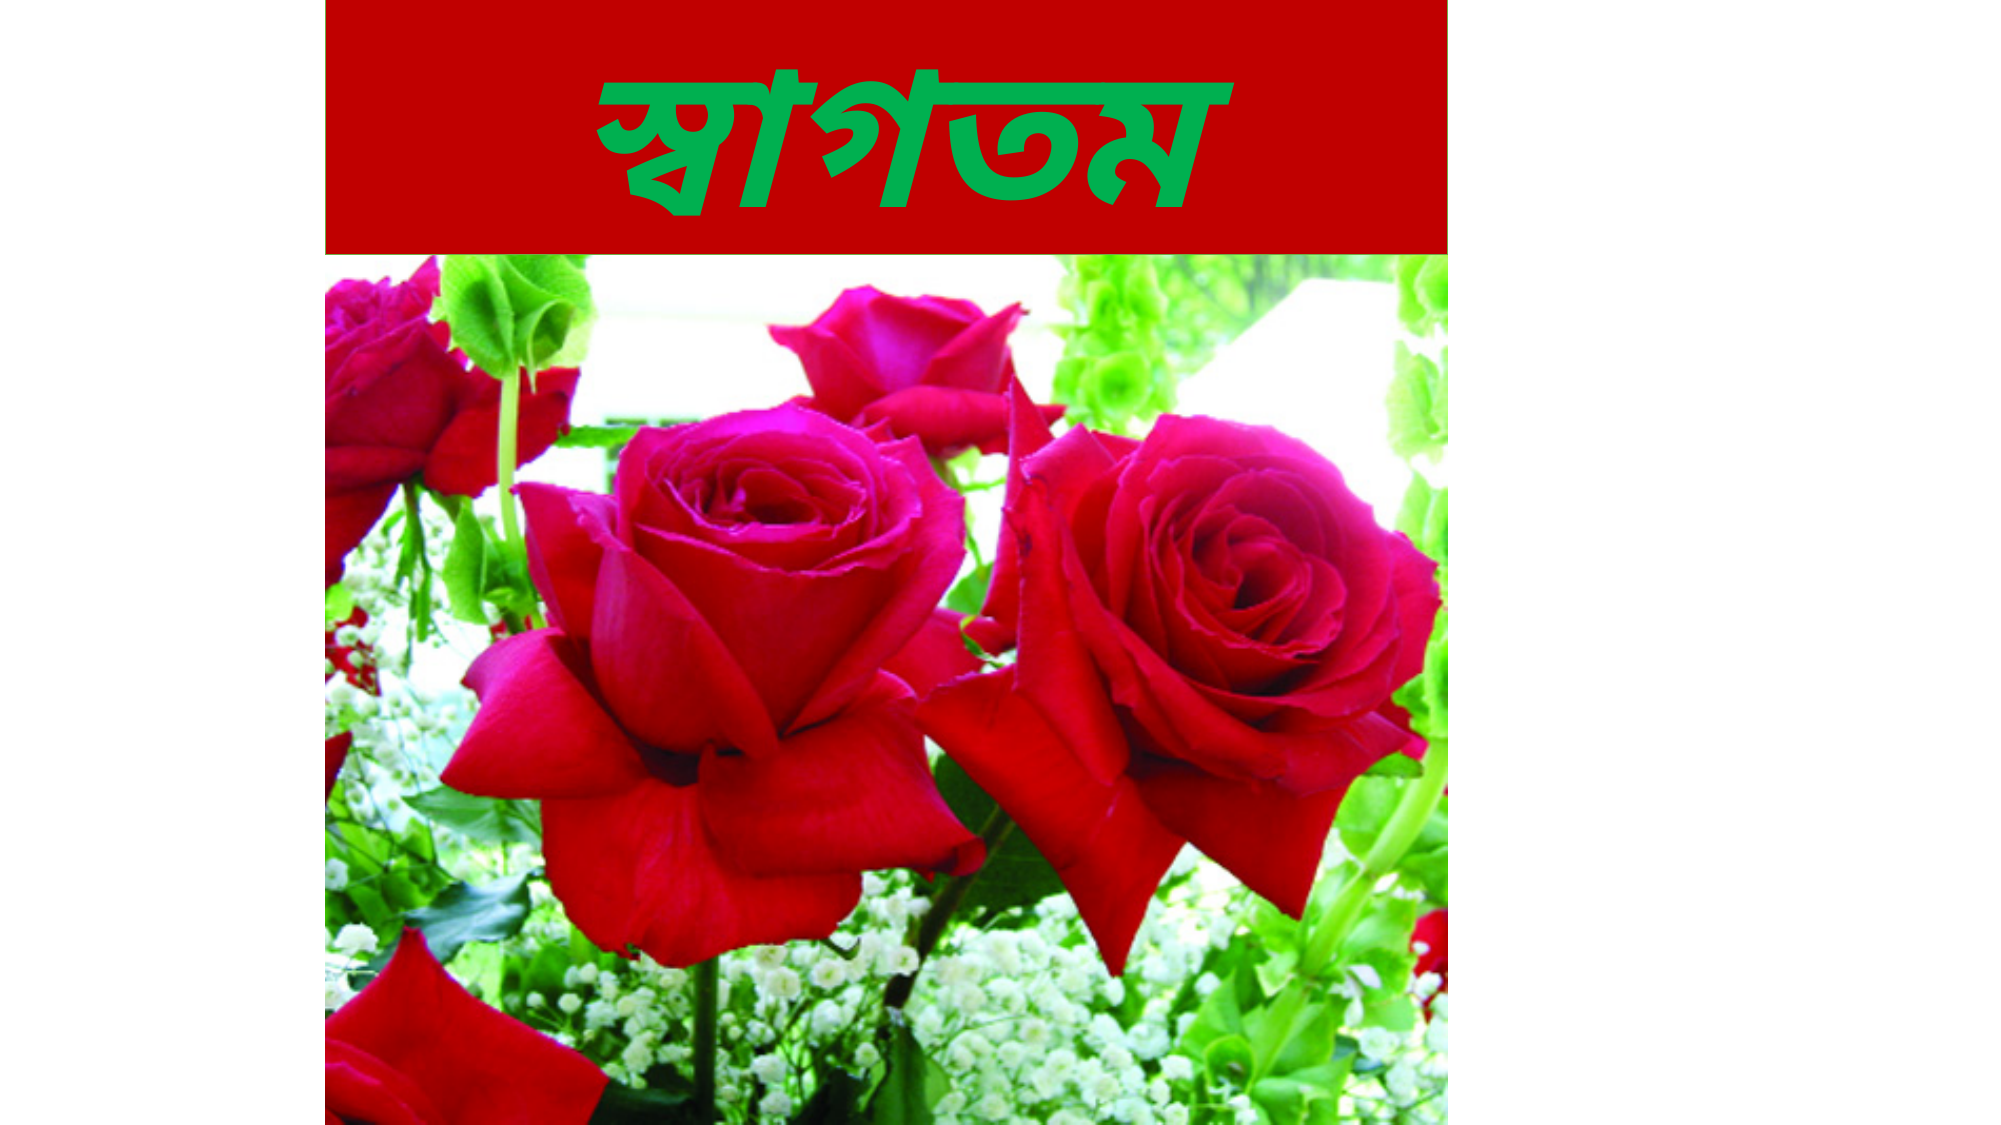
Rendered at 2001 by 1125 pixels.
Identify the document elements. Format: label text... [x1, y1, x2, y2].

picture [325, 178, 1448, 1125]
text_box স্বাগতম [325, 0, 1448, 178]
